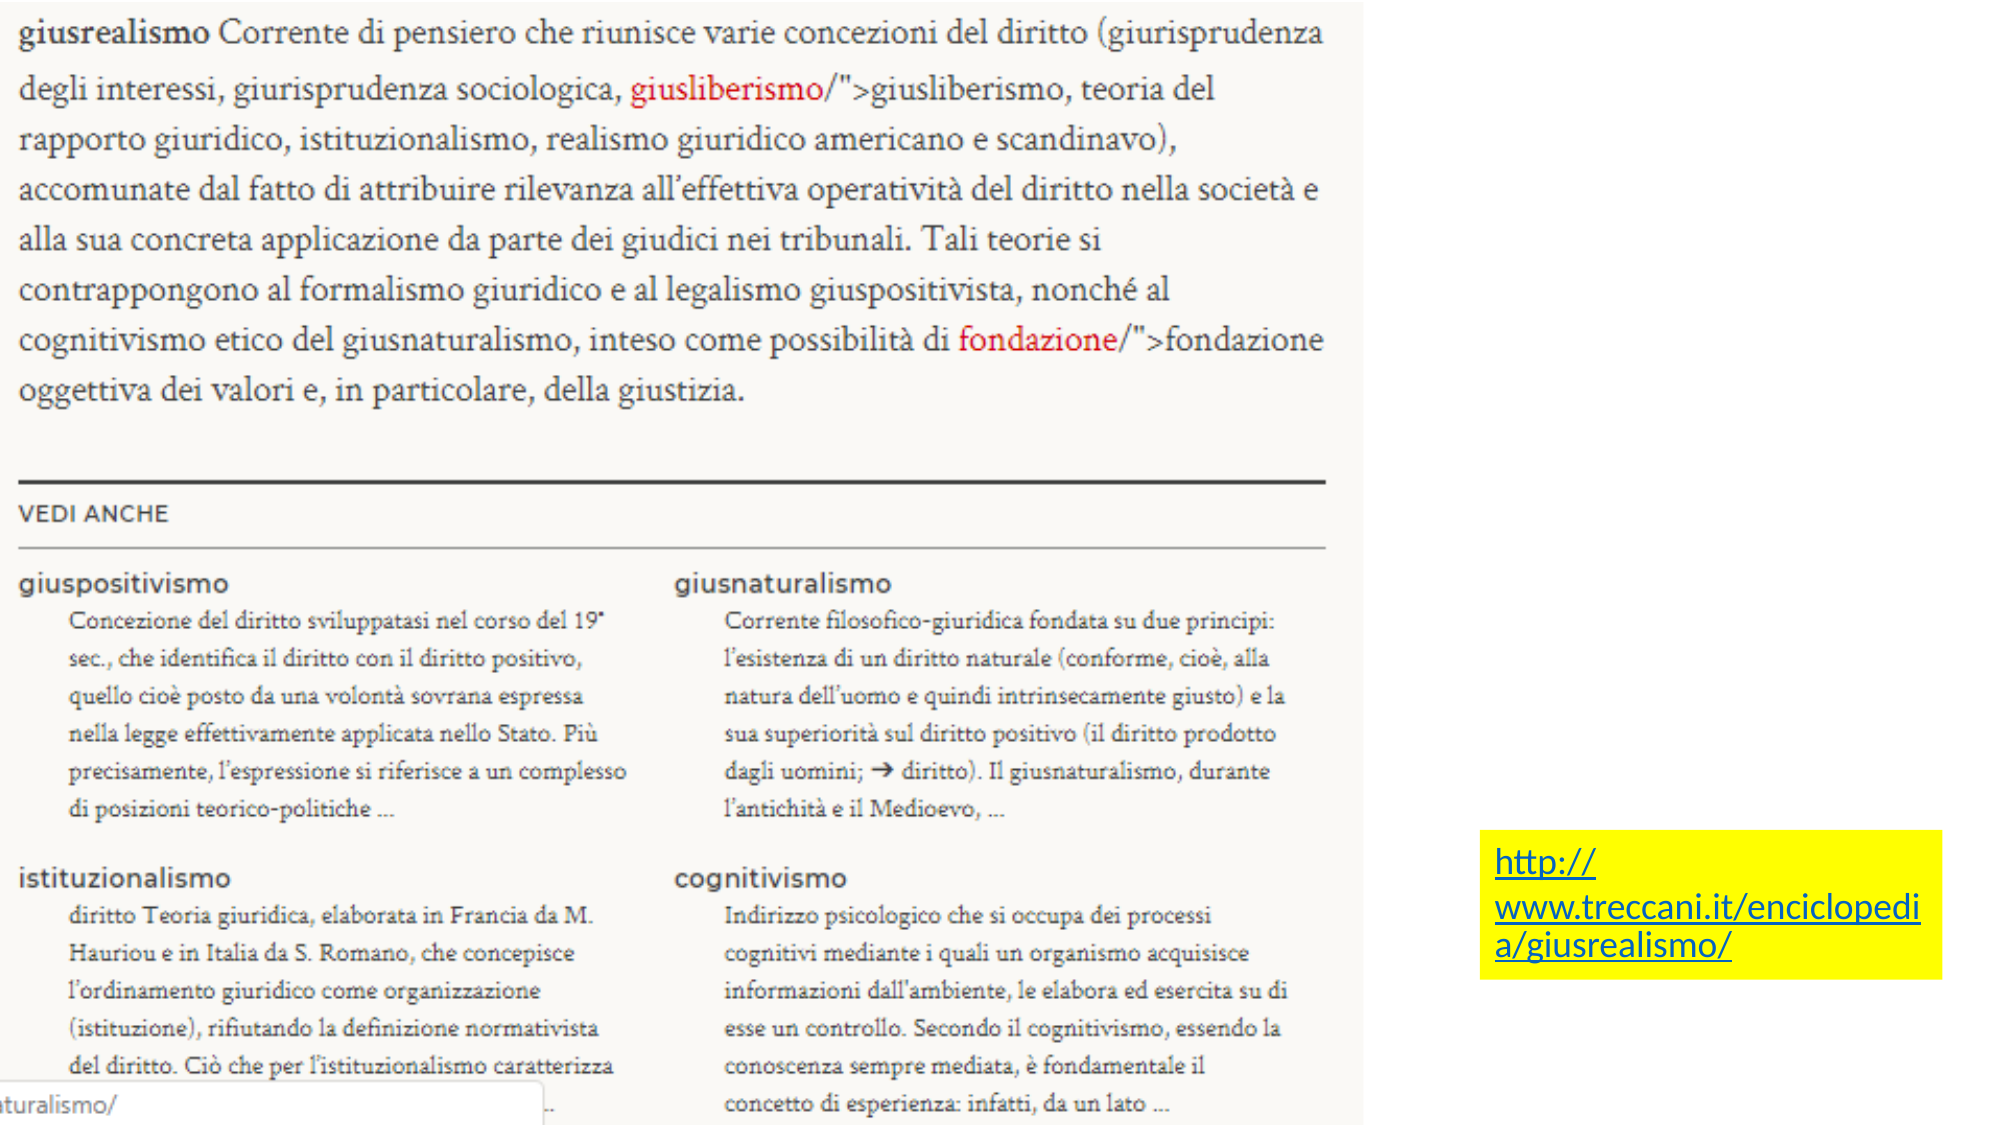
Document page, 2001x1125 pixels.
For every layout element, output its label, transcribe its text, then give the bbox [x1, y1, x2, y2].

picture [0, 2, 1364, 1125]
text_box http://www.treccani.it/enciclopedia/giusrealismo/ [1479, 829, 1943, 980]
